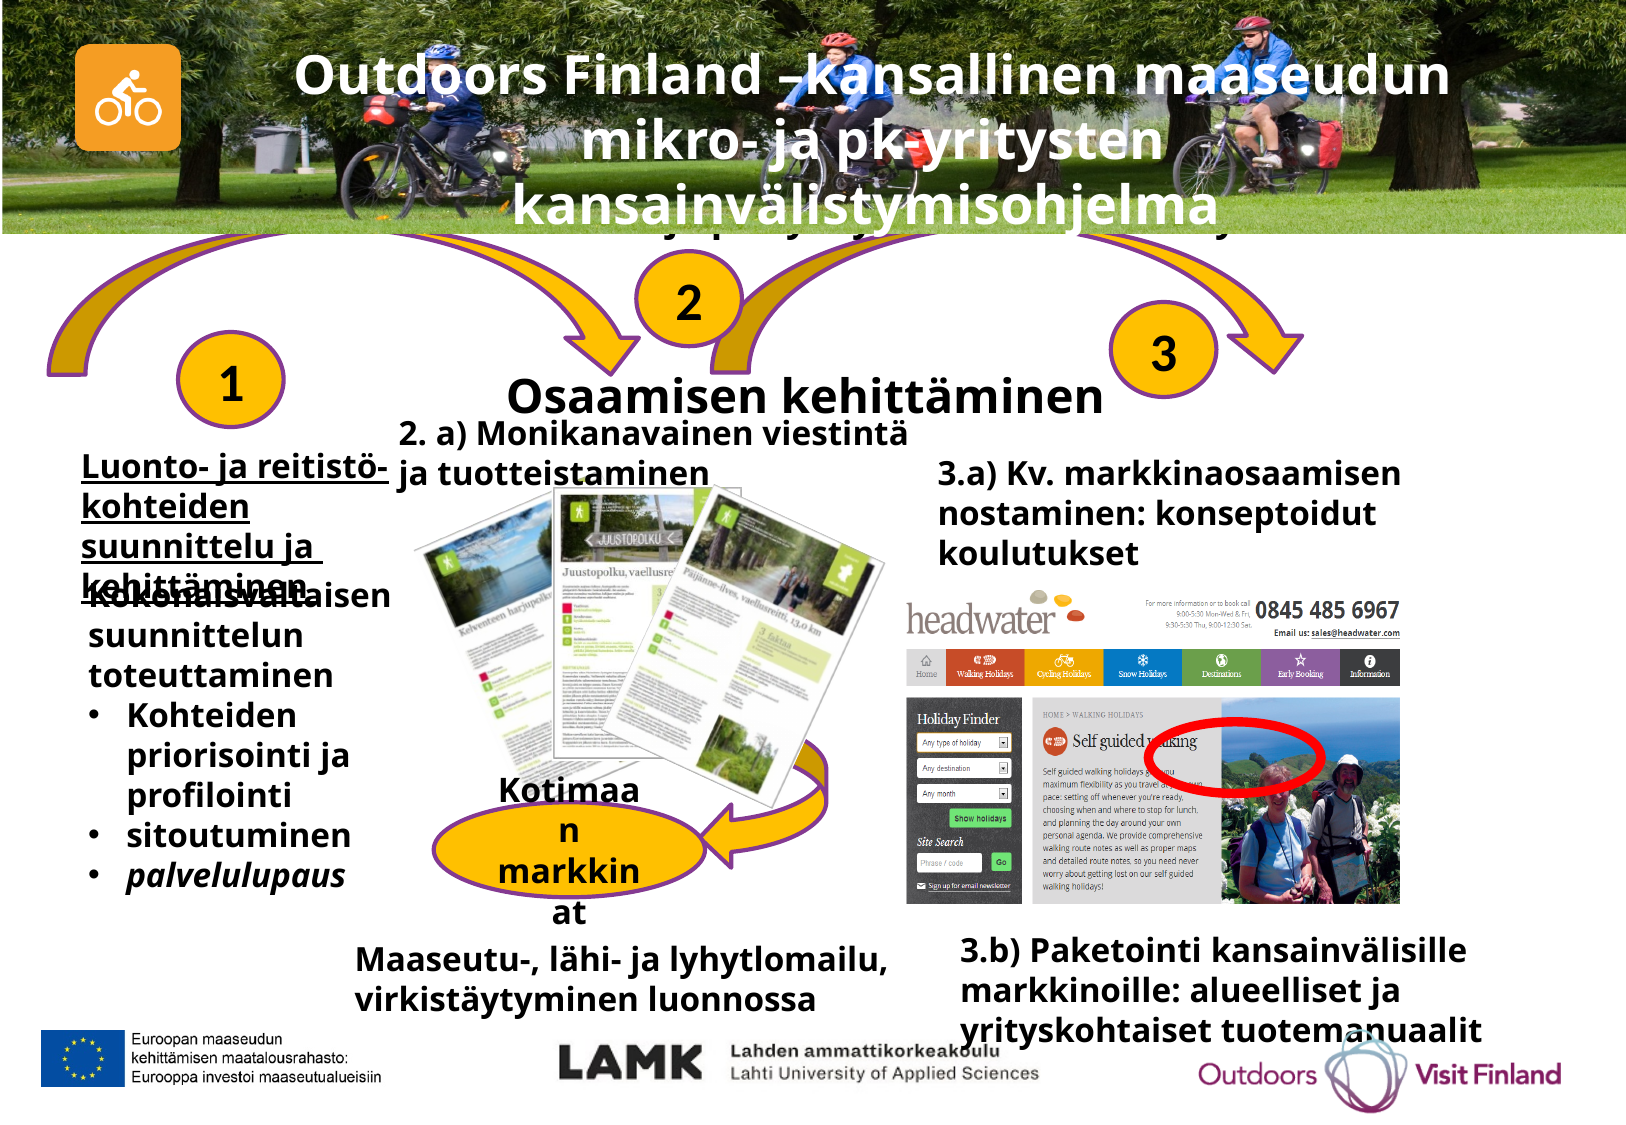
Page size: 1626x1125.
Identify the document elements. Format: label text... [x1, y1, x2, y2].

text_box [461, 482, 840, 783]
text_box 2 [634, 267, 745, 349]
text_box [46, 267, 177, 377]
text_box [711, 340, 721, 358]
text_box Kotimaan markkinat [431, 800, 708, 900]
text_box [501, 267, 641, 358]
picture [0, 0, 1626, 1125]
slide_number 9 [32, 1049, 40, 1094]
text_box Osaamisen kehittäminen [439, 358, 1172, 431]
text_box Maaseutu-, lähi- ja lyhytlomailu, virkistäytyminen luonnossa [339, 931, 933, 1026]
text_box 3.a) Kv. markkinaosaamisen nostaminen: konseptoidut koulutukset [922, 445, 1421, 580]
text_box 3 [1108, 299, 1219, 399]
text_box Kokonaisvaltaisen suunnittelun toteuttaminen Kohteiden priorisointi ja profilointi sitoutuminen palvelulupaus [73, 566, 434, 902]
text_box [1169, 267, 1305, 375]
text_box [747, 267, 836, 358]
text_box Visit Finland luontomatkailun kansainvälistymispolku Maaseudun mikro- ja pk –yritysten kansainvälistyminen [52, 246, 1610, 267]
text_box [744, 267, 799, 307]
text_box 3.b) Paketointi kansainvälisille markkinoille: alueelliset ja yrityskohtaiset tuotemanuaalit [945, 921, 1625, 1057]
text_box Luonto- ja reitistö-kohteiden suunnittelu ja kehittäminen [66, 438, 458, 613]
text_box [701, 792, 829, 870]
text_box 1 [175, 329, 286, 430]
text_box 2. a) Monikanavainen viestintä ja tuotteistaminen [383, 404, 929, 500]
